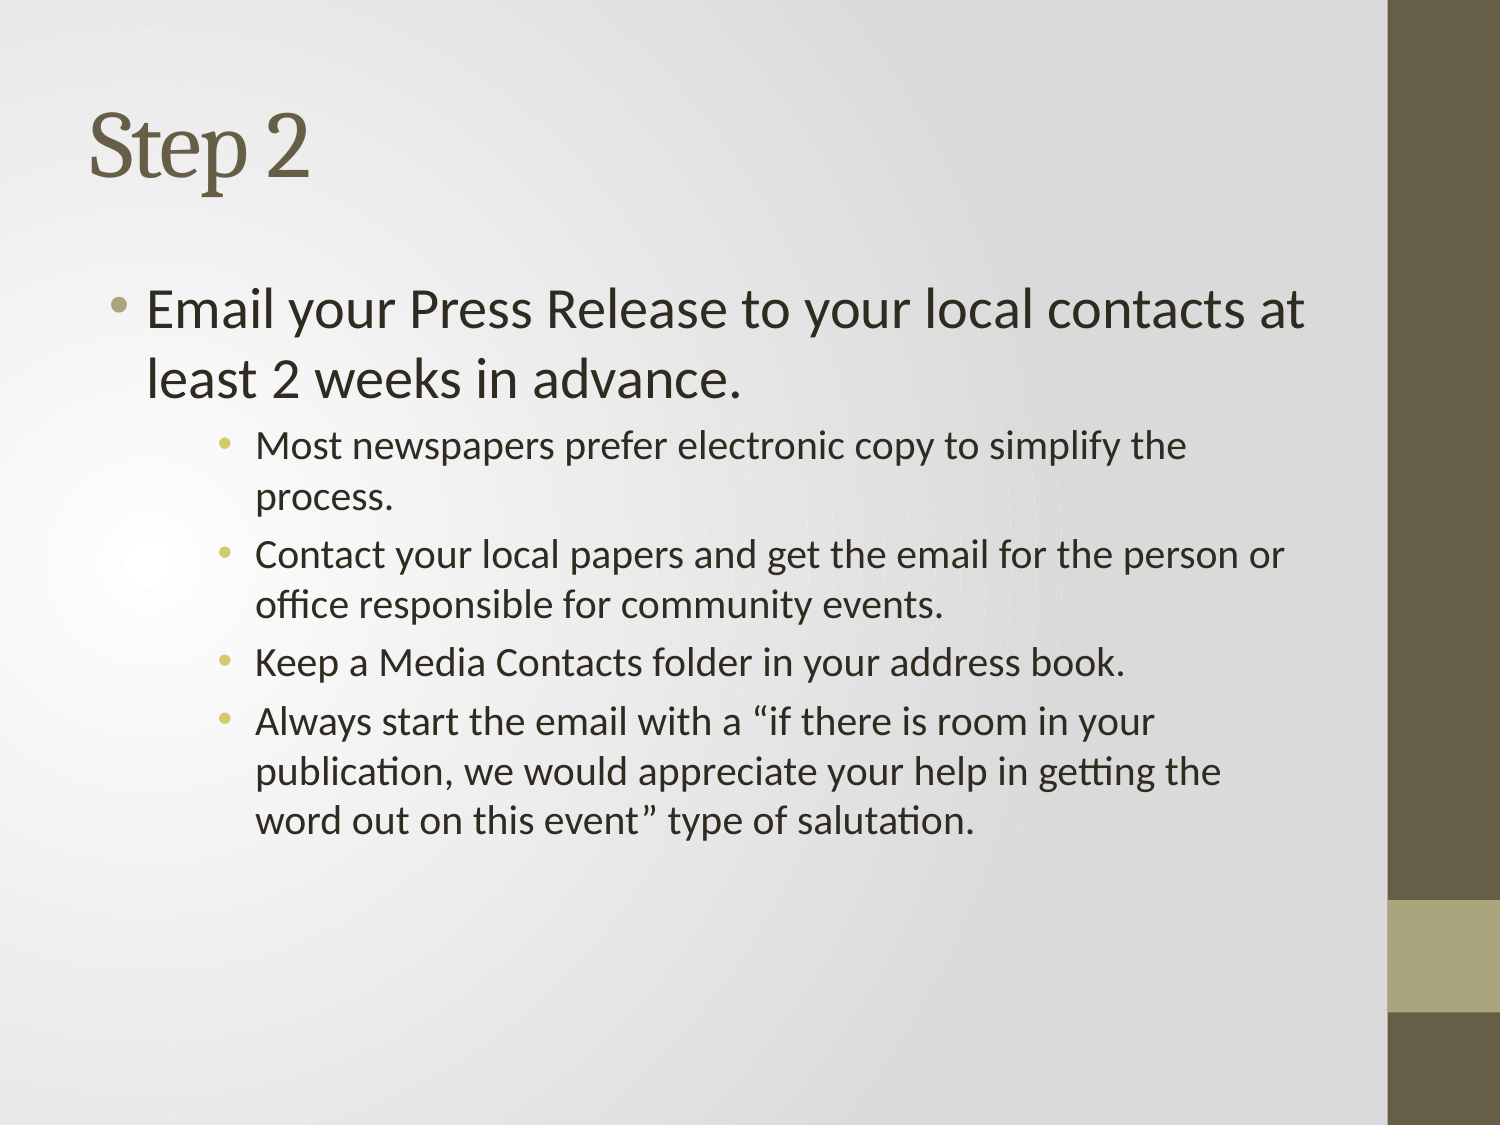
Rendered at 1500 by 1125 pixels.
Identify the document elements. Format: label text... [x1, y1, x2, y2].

title Step 2 [75, 45, 1325, 233]
list Email your Press Release to your local contacts at least 2 weeks in advance. Most newspapers prefer electronic copy to simplify the process. Contact your local papers and get the email for the person or office responsible for community events. Keep a Media Contacts folder in your address book. Always start the email with a “if there is room in your publication, we would appreciate your help in getting the word out on this event” type of salutation. [75, 262, 1325, 1050]
